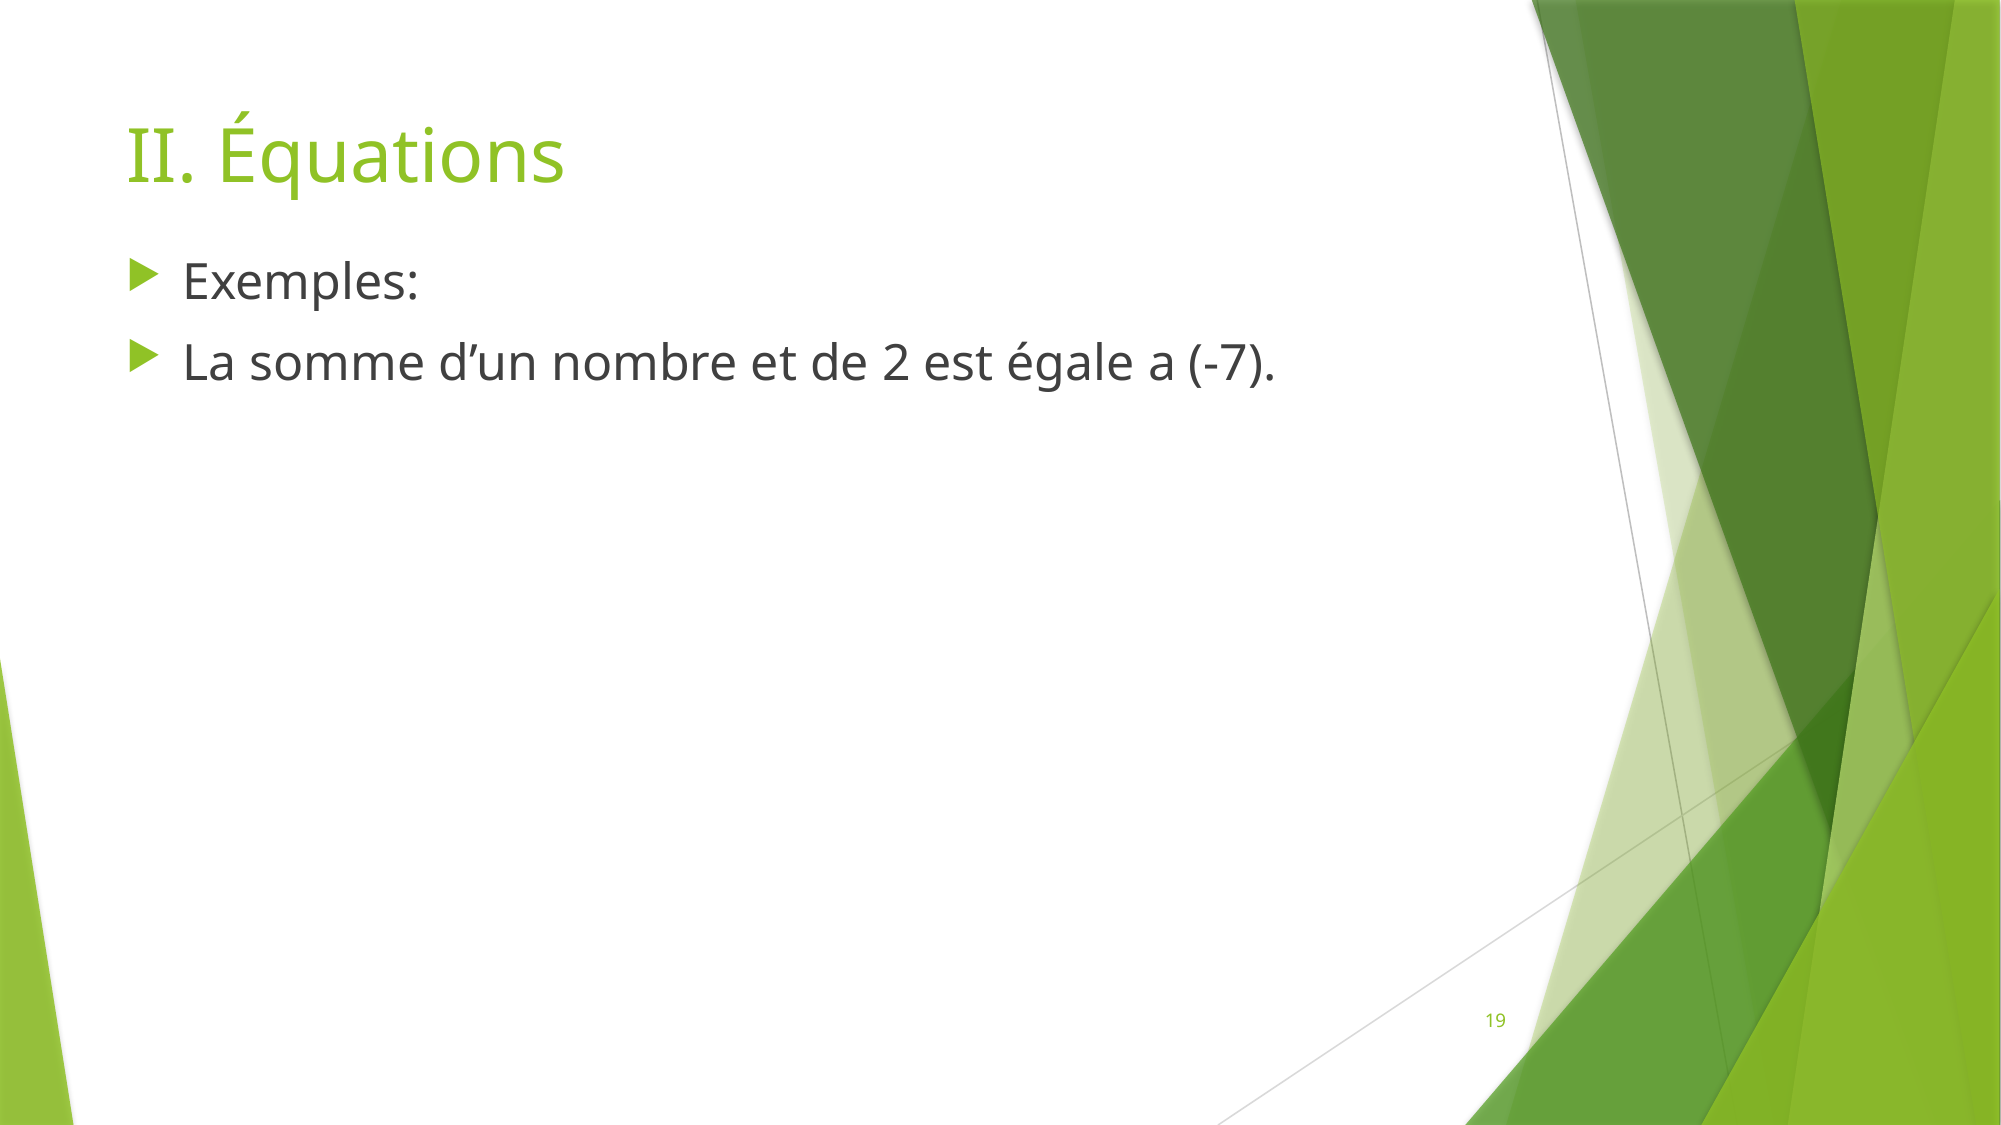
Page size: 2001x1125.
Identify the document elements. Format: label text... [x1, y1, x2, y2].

slide_number 19 [1409, 991, 1522, 1051]
title II. Équations [111, 99, 1522, 242]
list Exemples: La somme d’un nombre et de 2 est égale a (-7). [111, 242, 1626, 1051]
